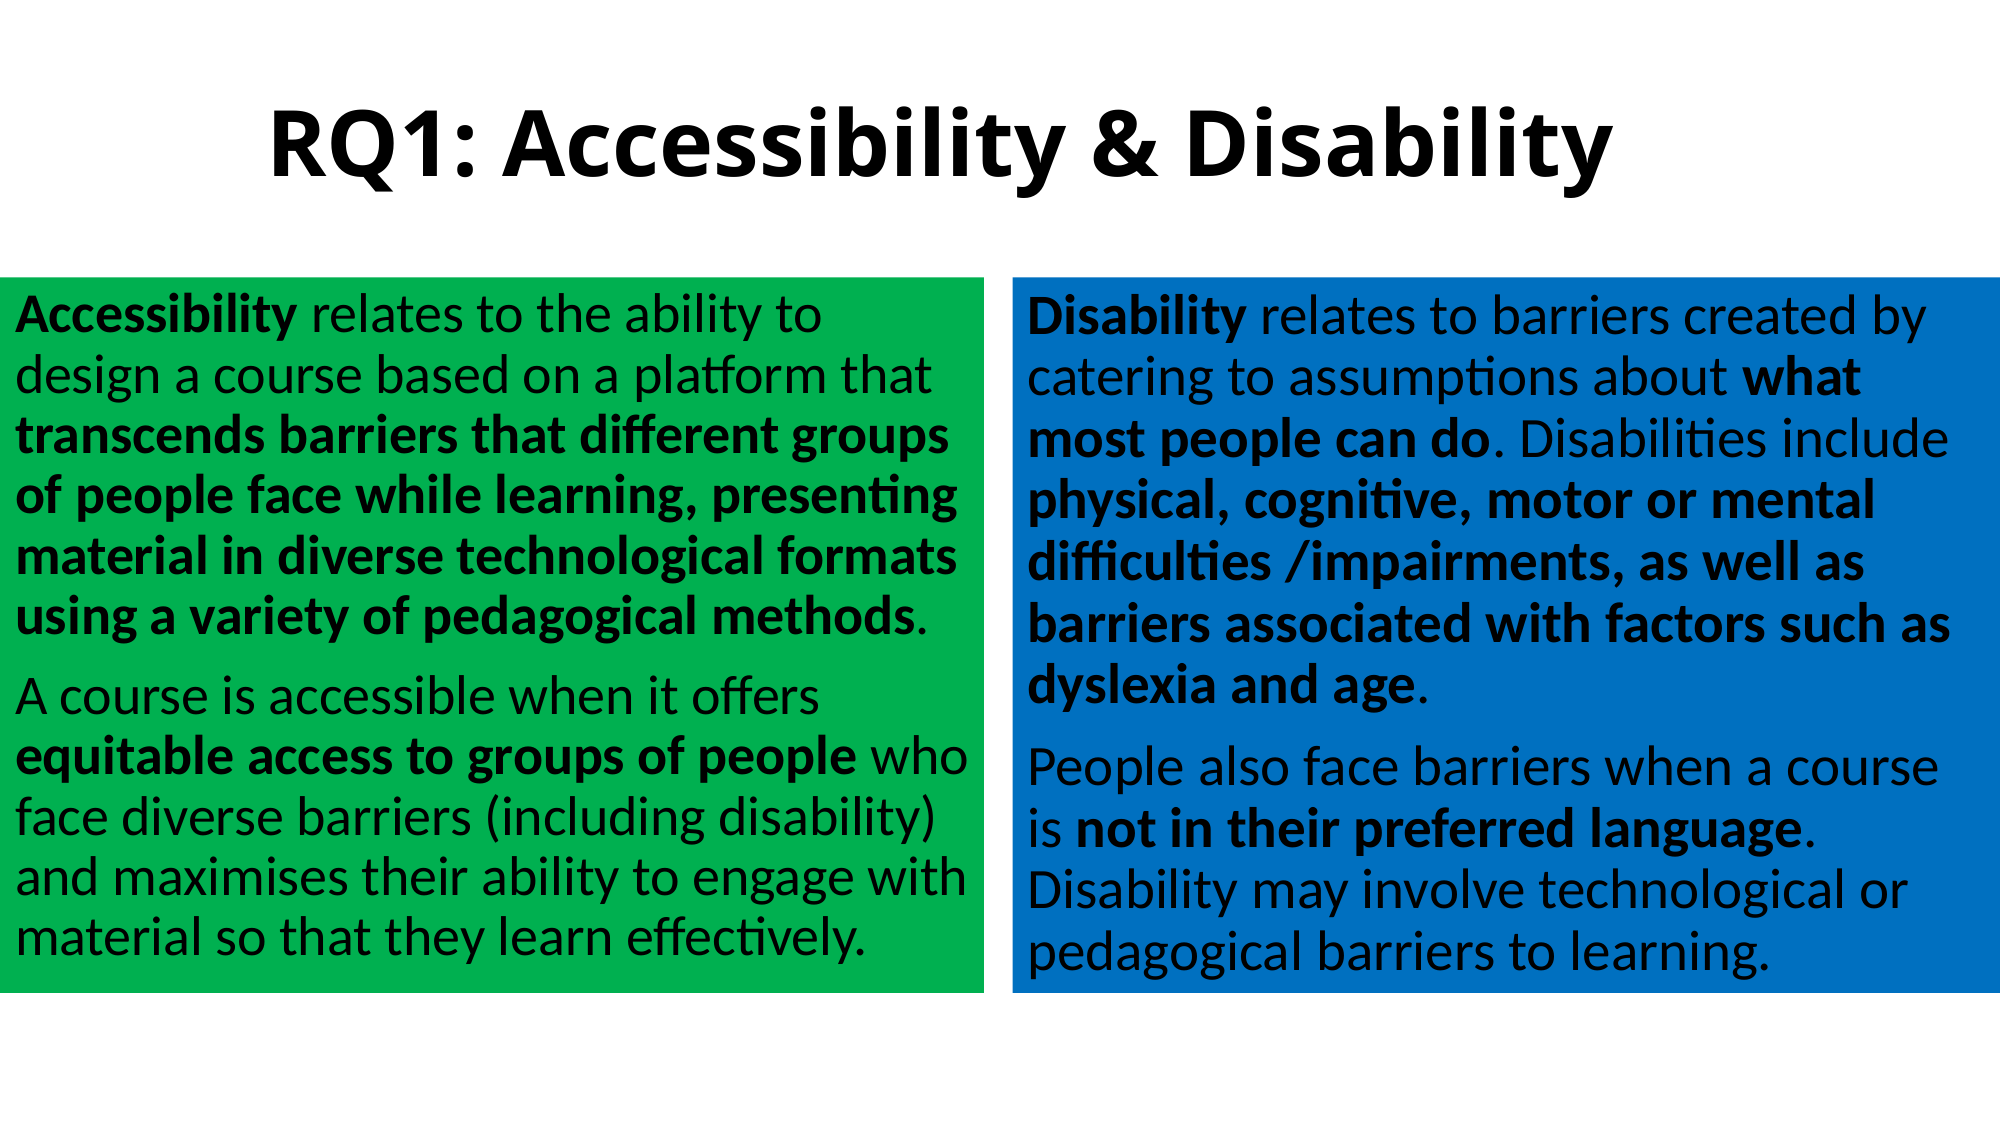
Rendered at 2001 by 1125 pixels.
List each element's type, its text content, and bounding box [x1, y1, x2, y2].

list Disability relates to barriers created by catering to assumptions about what most people can do. Disabilities include physical, cognitive, motor or mental difficulties /impairments, as well as barriers associated with factors such as dyslexia and age. People also face barriers when a course is not in their preferred language. Disability may involve technological or pedagogical barriers to learning. [1012, 277, 2000, 993]
list Accessibility relates to the ability to design a course based on a platform that transcends barriers that different groups of people face while learning, presenting material in diverse technological formats using a variety of pedagogical methods. A course is accessible when it offers equitable access to groups of people who face diverse barriers (including disability) and maximises their ability to engage with material so that they learn effectively. [0, 277, 984, 993]
title RQ1: Accessibility & Disability [89, 38, 1815, 256]
